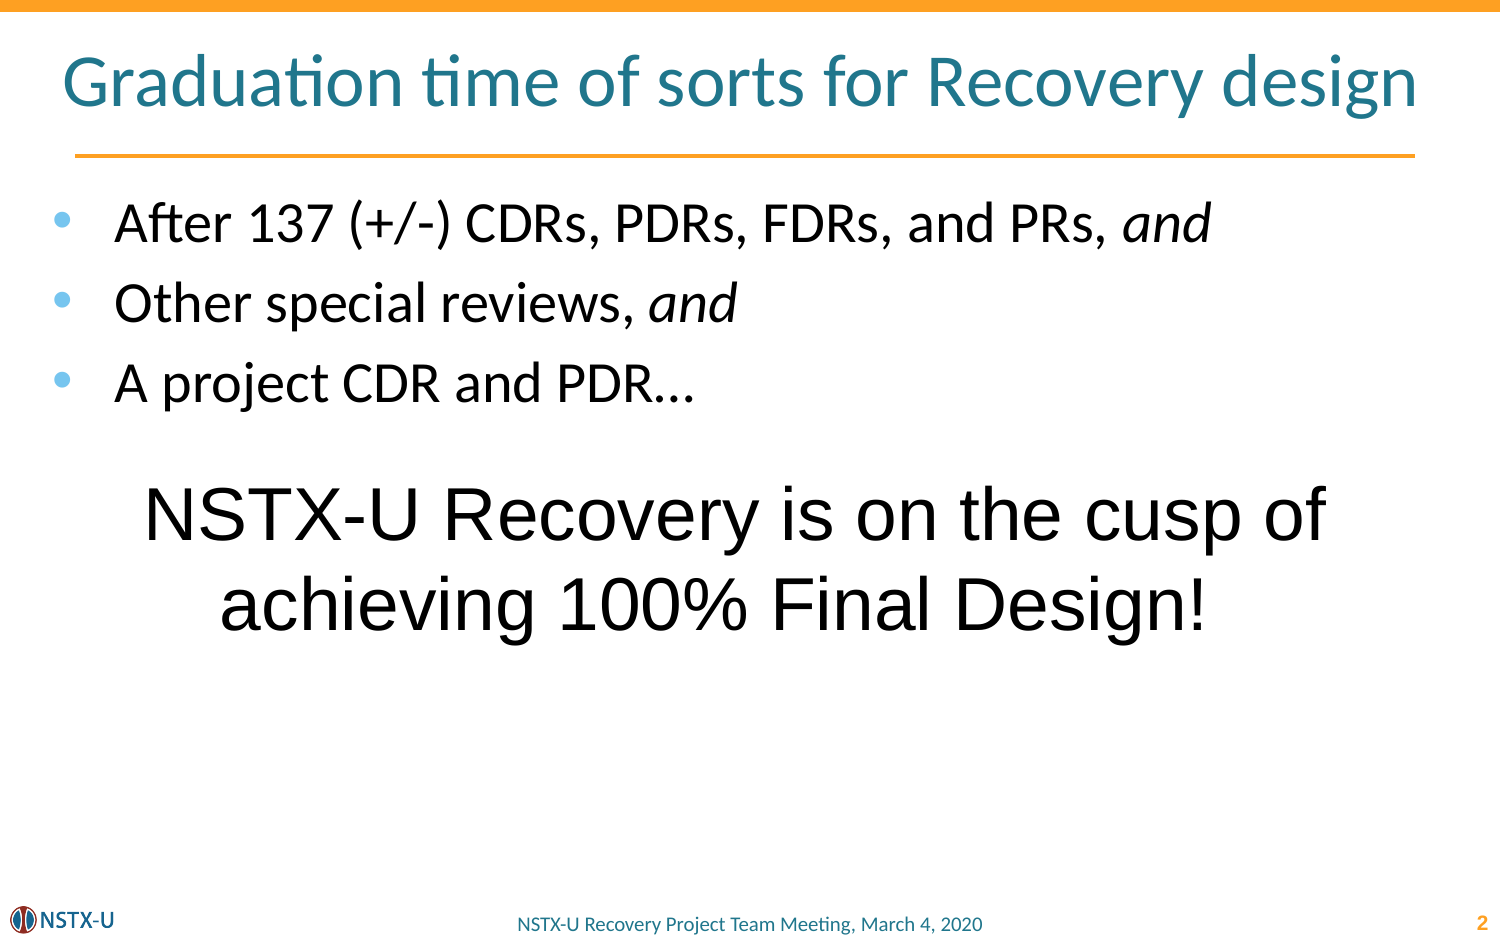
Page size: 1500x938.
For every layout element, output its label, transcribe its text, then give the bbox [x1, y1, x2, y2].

picture [10, 906, 115, 934]
list After 137 (+/-) CDRs, PDRs, FDRs, and PRs, and Other special reviews, and A project CDR and PDR… [24, 177, 1344, 896]
title Graduation time of sorts for Recovery design [0, 25, 1500, 144]
text_box NSTX-U Recovery is on the cusp of achieving 100% Final Design! [84, 457, 1386, 653]
